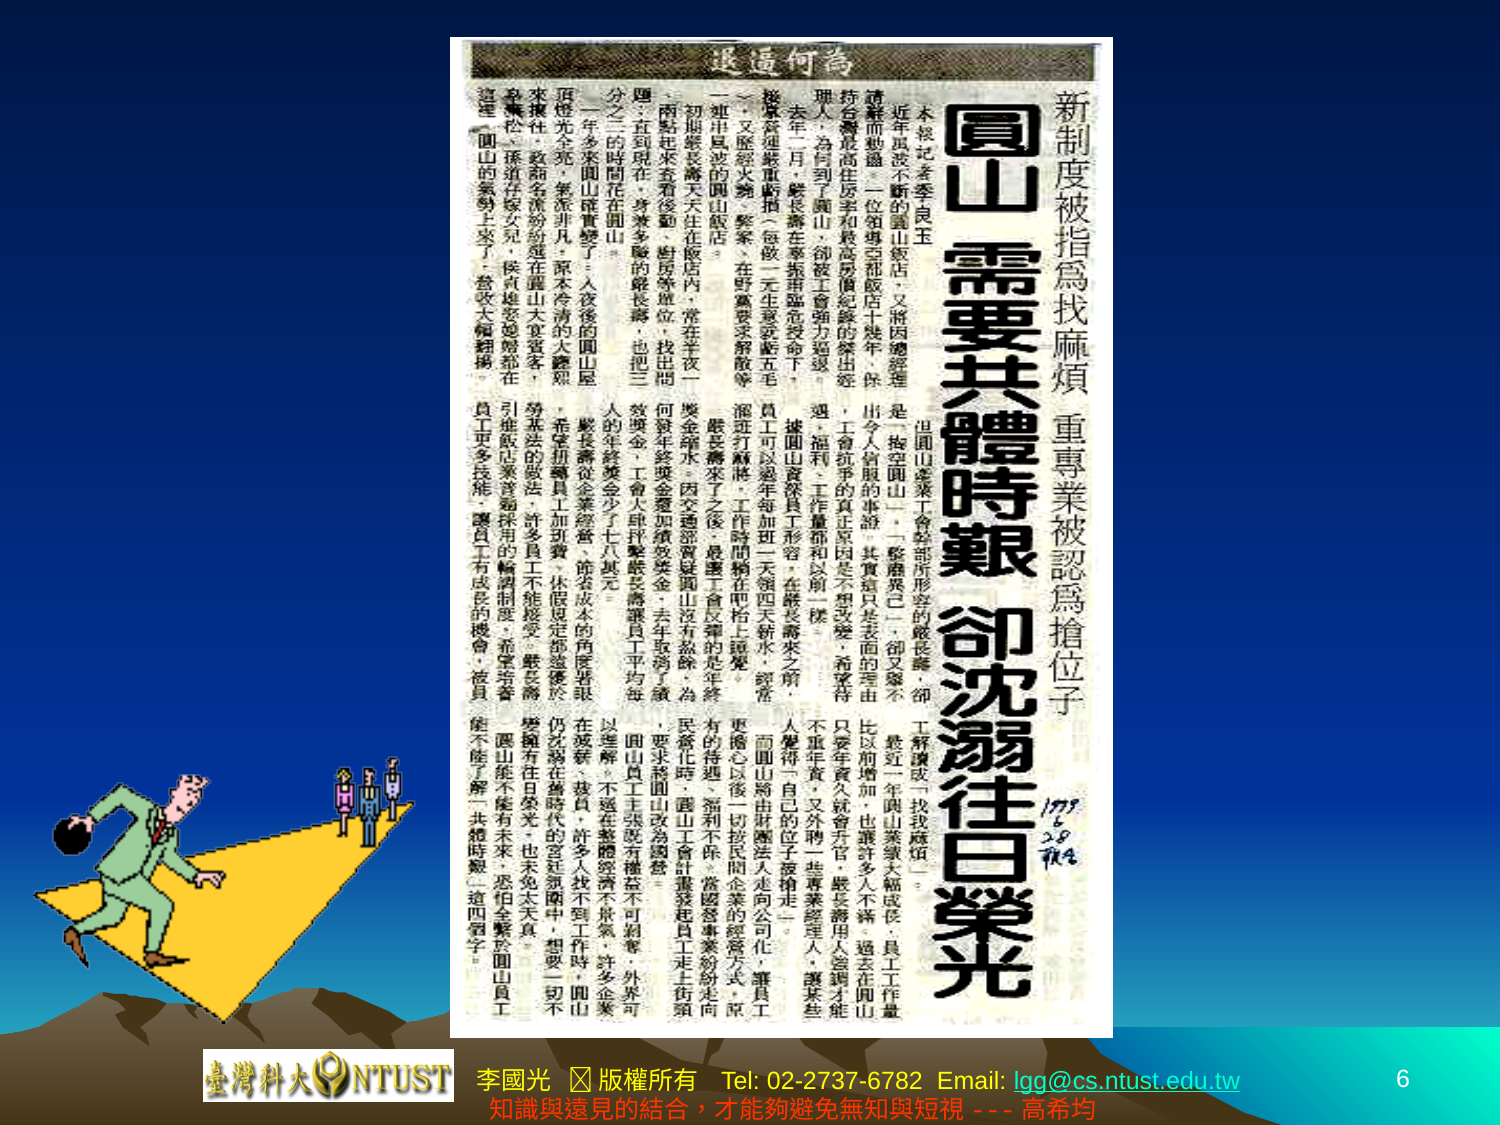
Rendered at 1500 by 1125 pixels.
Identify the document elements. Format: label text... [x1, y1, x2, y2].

picture [33, 749, 418, 1024]
picture [449, 37, 1113, 1038]
picture [203, 1049, 454, 1102]
slide_number 6 [1074, 1024, 1426, 1101]
